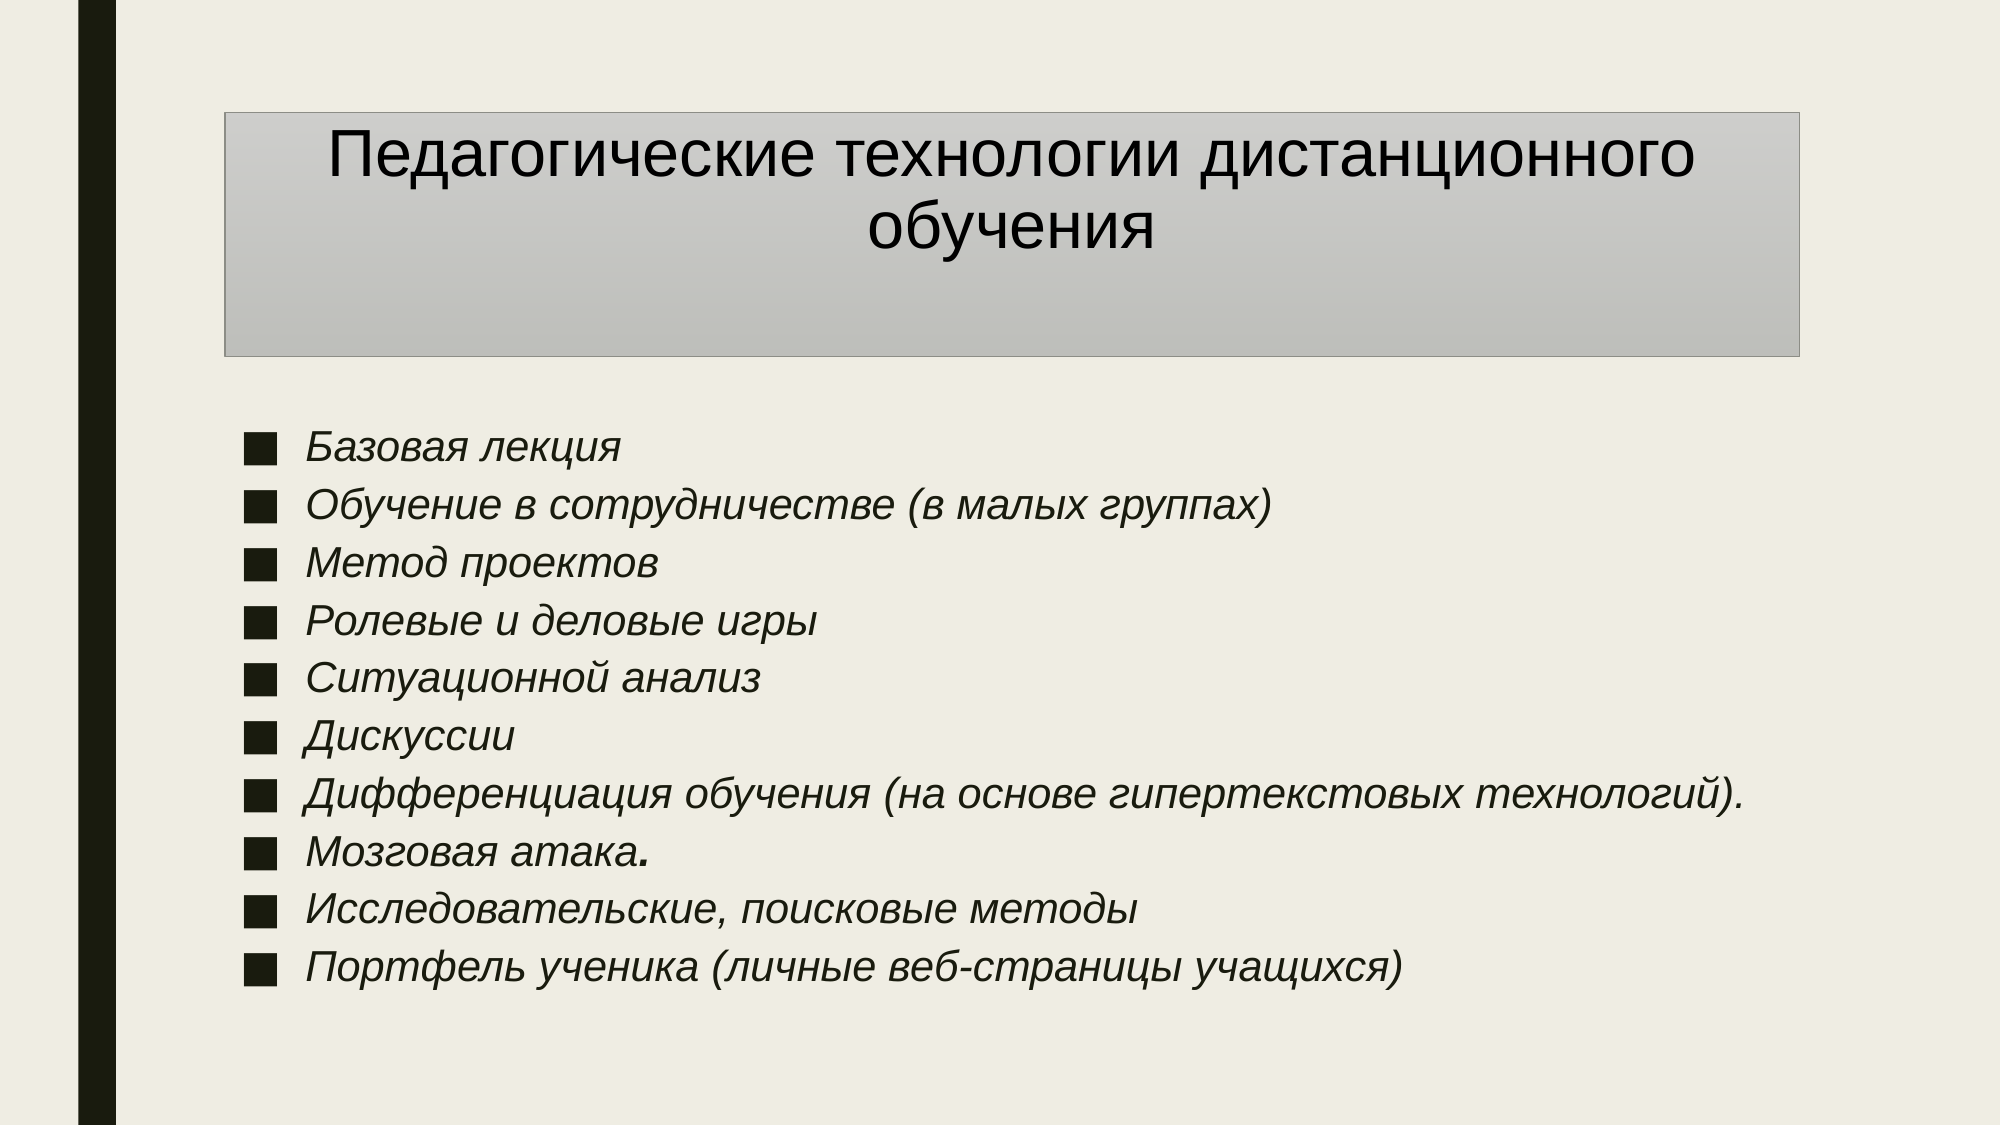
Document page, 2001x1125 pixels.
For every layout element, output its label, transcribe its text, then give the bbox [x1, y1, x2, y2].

title Педагогические технологии дистанционного обучения [224, 112, 1800, 357]
list Базовая лекция Обучение в сотрудничестве (в малых группах) Метод проектов Ролевые и деловые игры Ситуационной анализ Дискуссии Дифференциация обучения (на основе гипертекстовых технологий). Мозговая атака. Исследовательские, поисковые методы Портфель ученика (личные веб-страницы учащихся) [225, 420, 1800, 1009]
